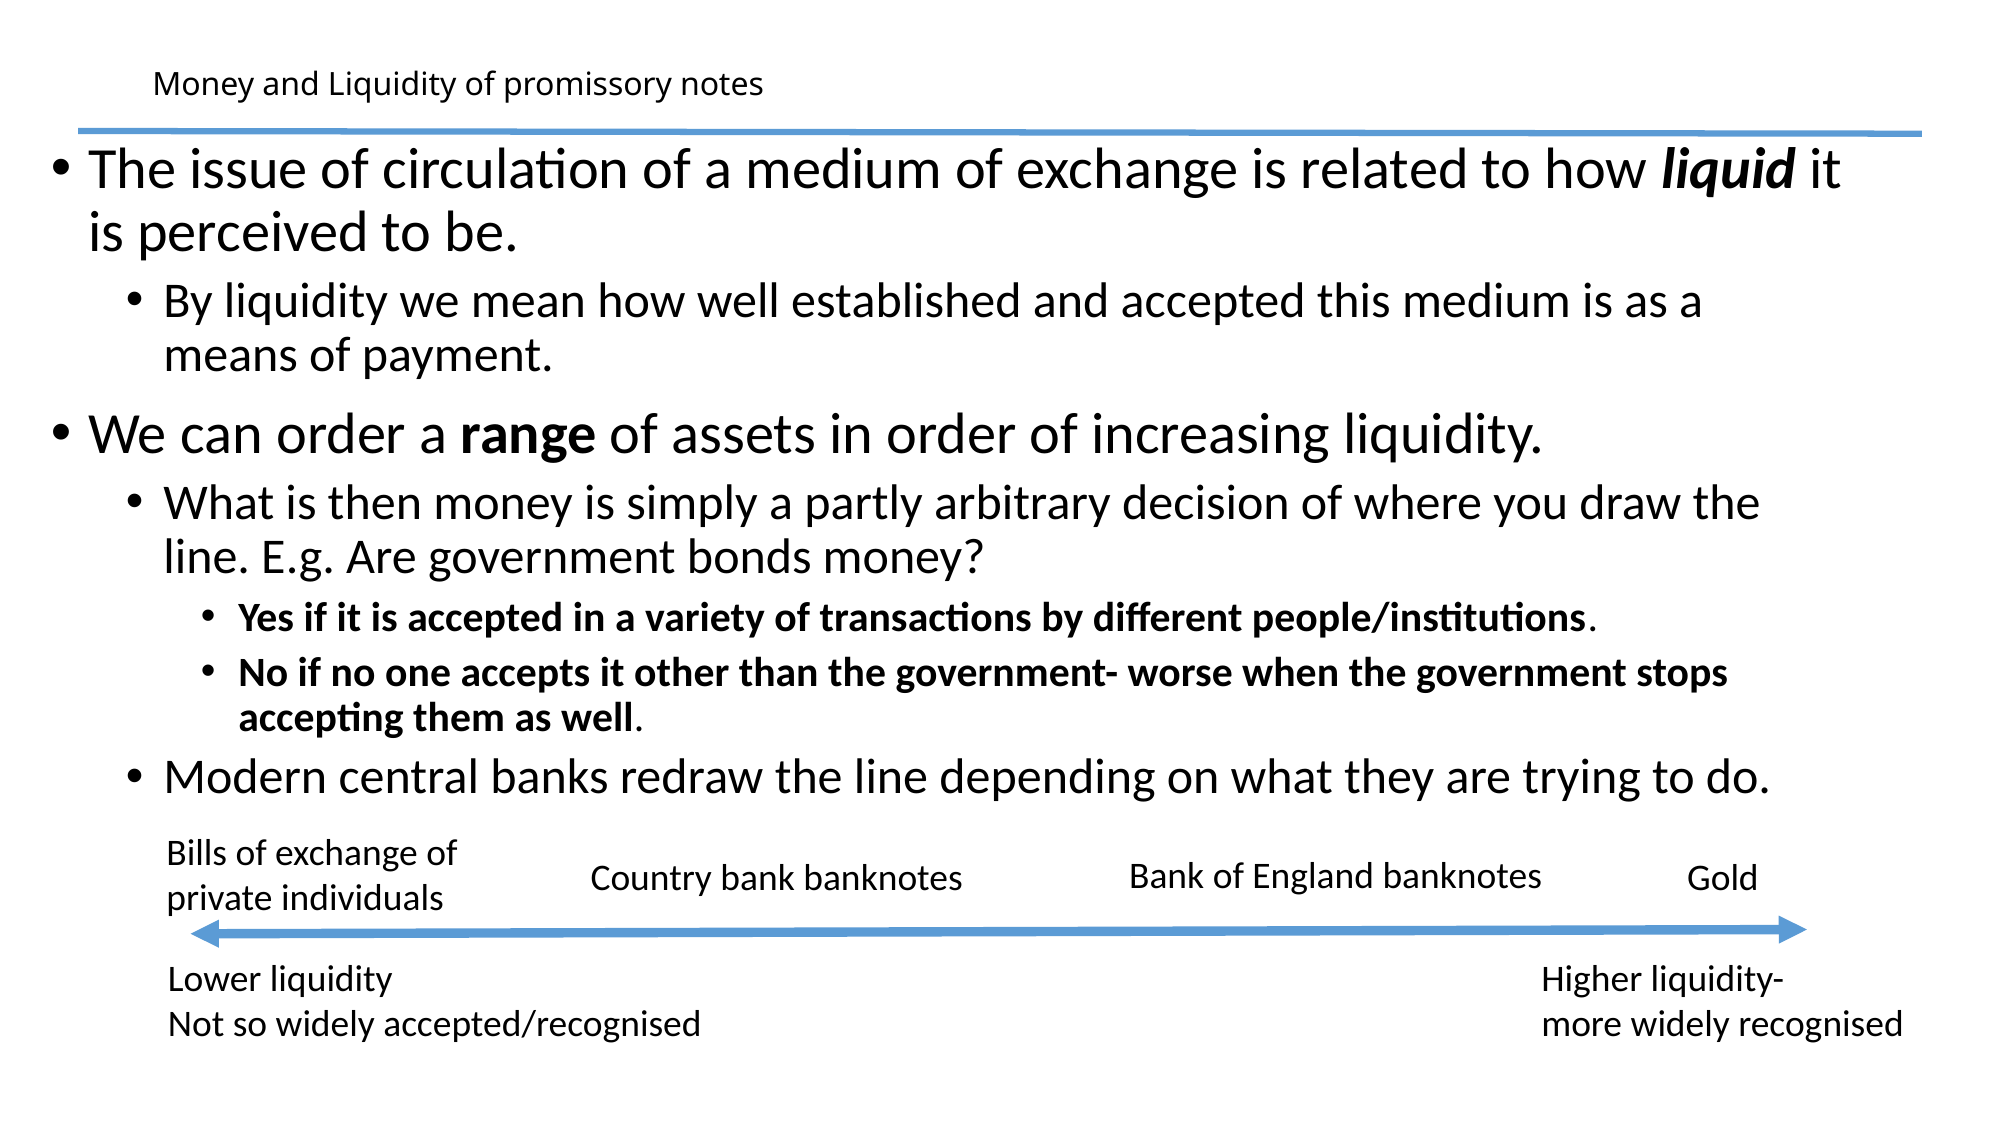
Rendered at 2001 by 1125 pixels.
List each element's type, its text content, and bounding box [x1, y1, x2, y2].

title Money and Liquidity of promissory notes [137, 59, 1863, 110]
list The issue of circulation of a medium of exchange is related to how liquid it is perceived to be. By liquidity we mean how well established and accepted this medium is as a means of payment. We can order a range of assets in order of increasing liquidity. What is then money is simply a partly arbitrary decision of where you draw the line. E.g. Are government bonds money? Yes if it is accepted in a variety of transactions by different people/institutions. No if no one accepts it other than the government- worse when the government stops accepting them as well. Modern central banks redraw the line depending on what they are trying to do. [35, 130, 1863, 1014]
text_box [149, 820, 1922, 1053]
